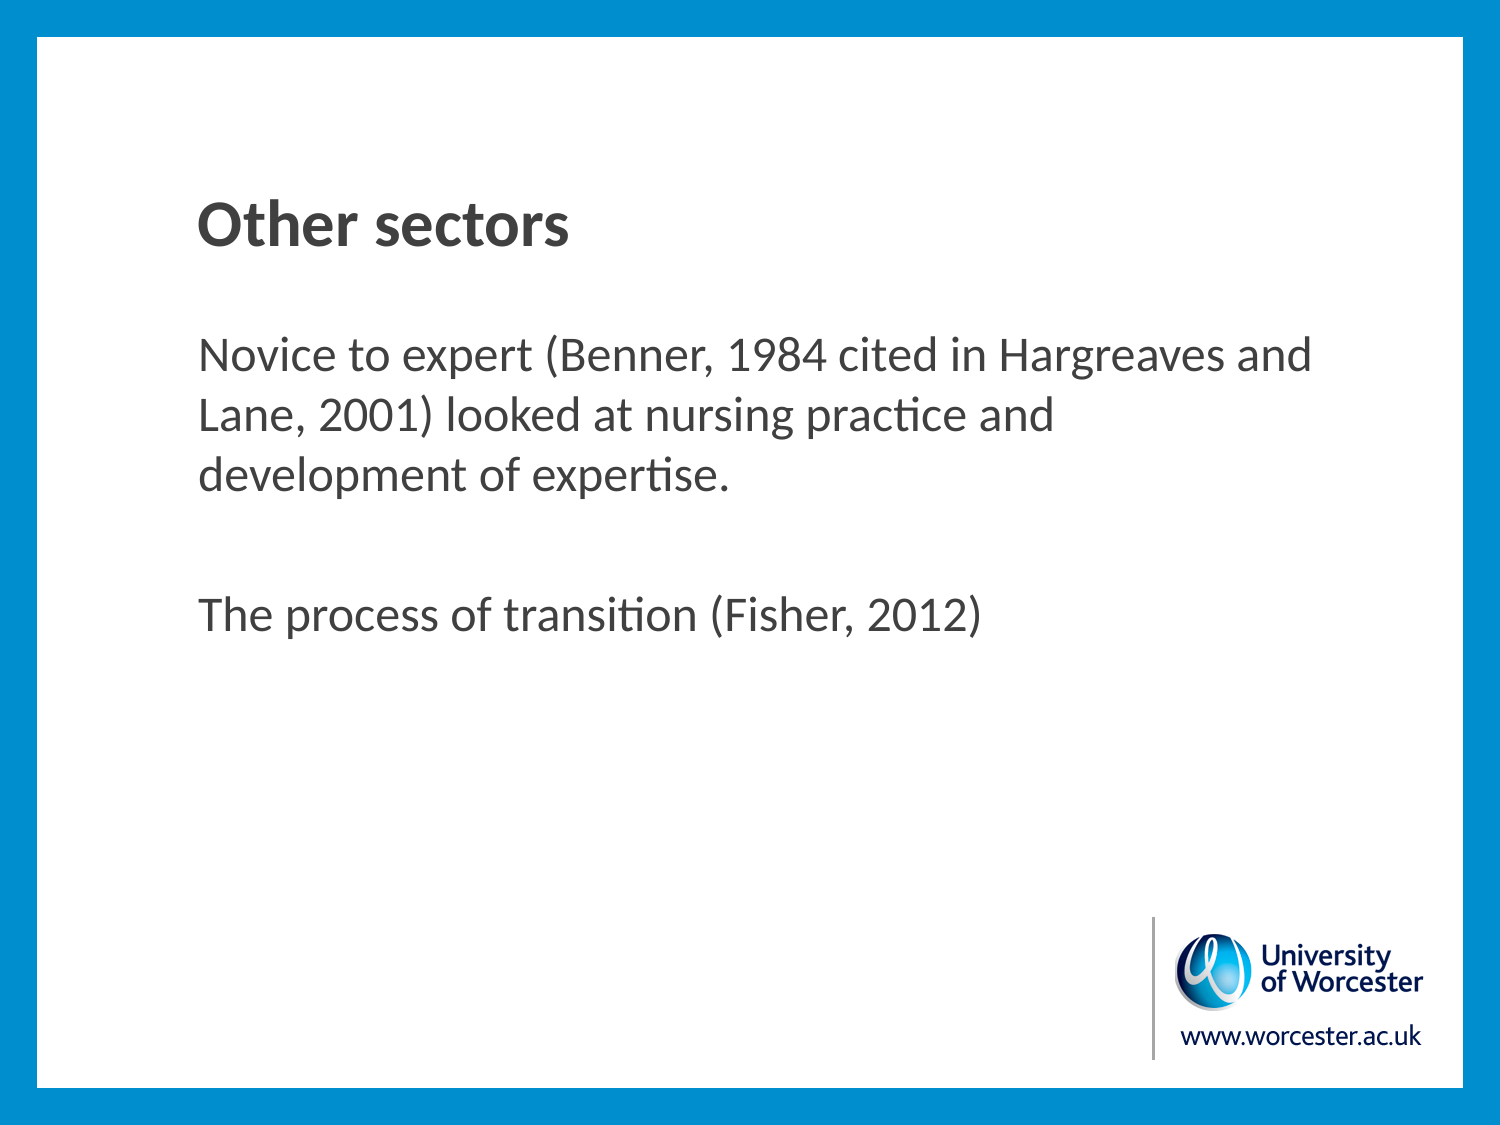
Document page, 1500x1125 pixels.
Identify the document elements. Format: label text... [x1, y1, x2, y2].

title Other sectors [183, 90, 1317, 268]
list Novice to expert (Benner, 1984 cited in Hargreaves and Lane, 2001) looked at nursing practice and development of expertise. The process of transition (Fisher, 2012) [183, 314, 1329, 846]
picture [1175, 932, 1424, 1057]
